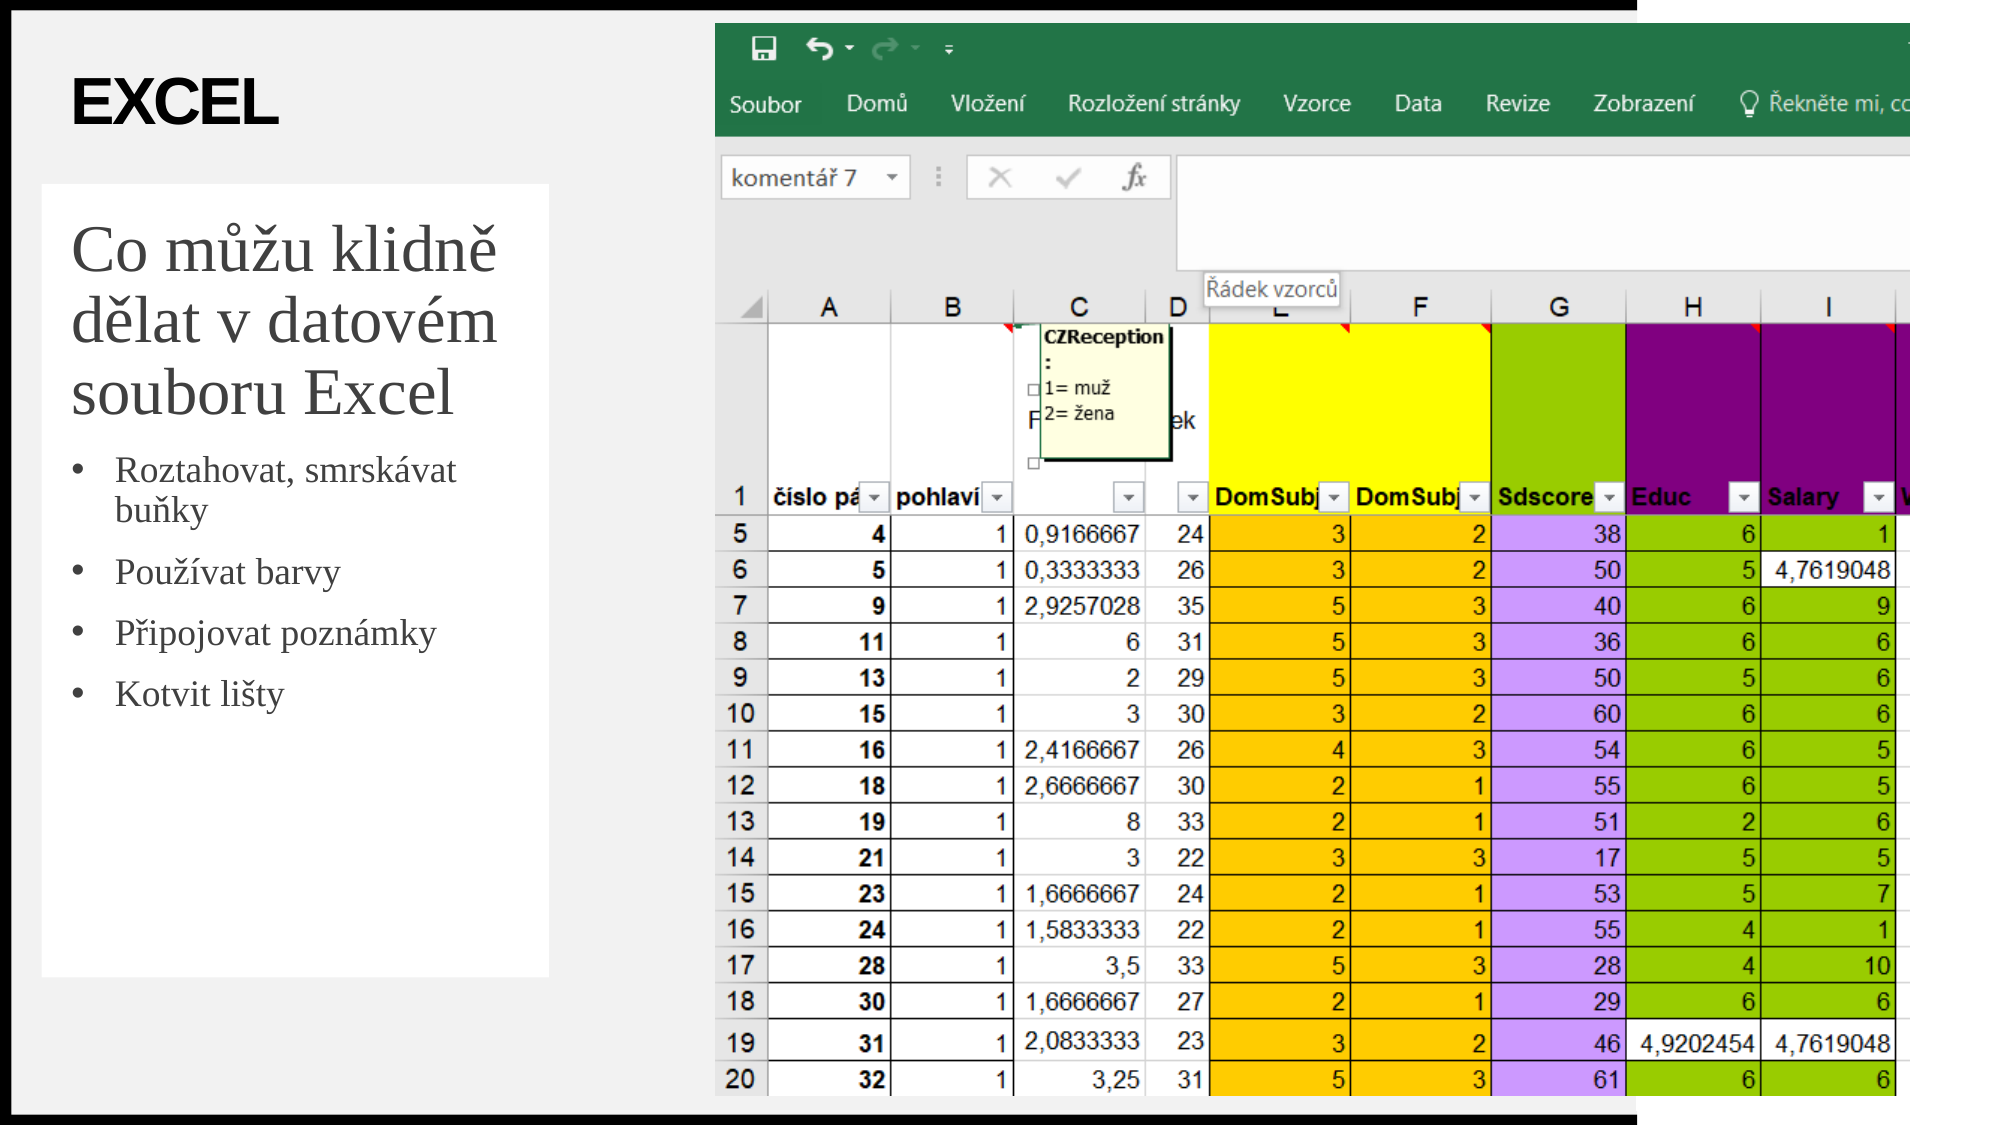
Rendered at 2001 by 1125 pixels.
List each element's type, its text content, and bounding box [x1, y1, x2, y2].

title excel [70, 67, 715, 139]
picture [715, 23, 2000, 1111]
list Co můžu klidně dělat v datovém souboru Excel Roztahovat, smrskávat buňky Používat barvy Připojovat poznámky Kotvit lišty [41, 183, 549, 978]
